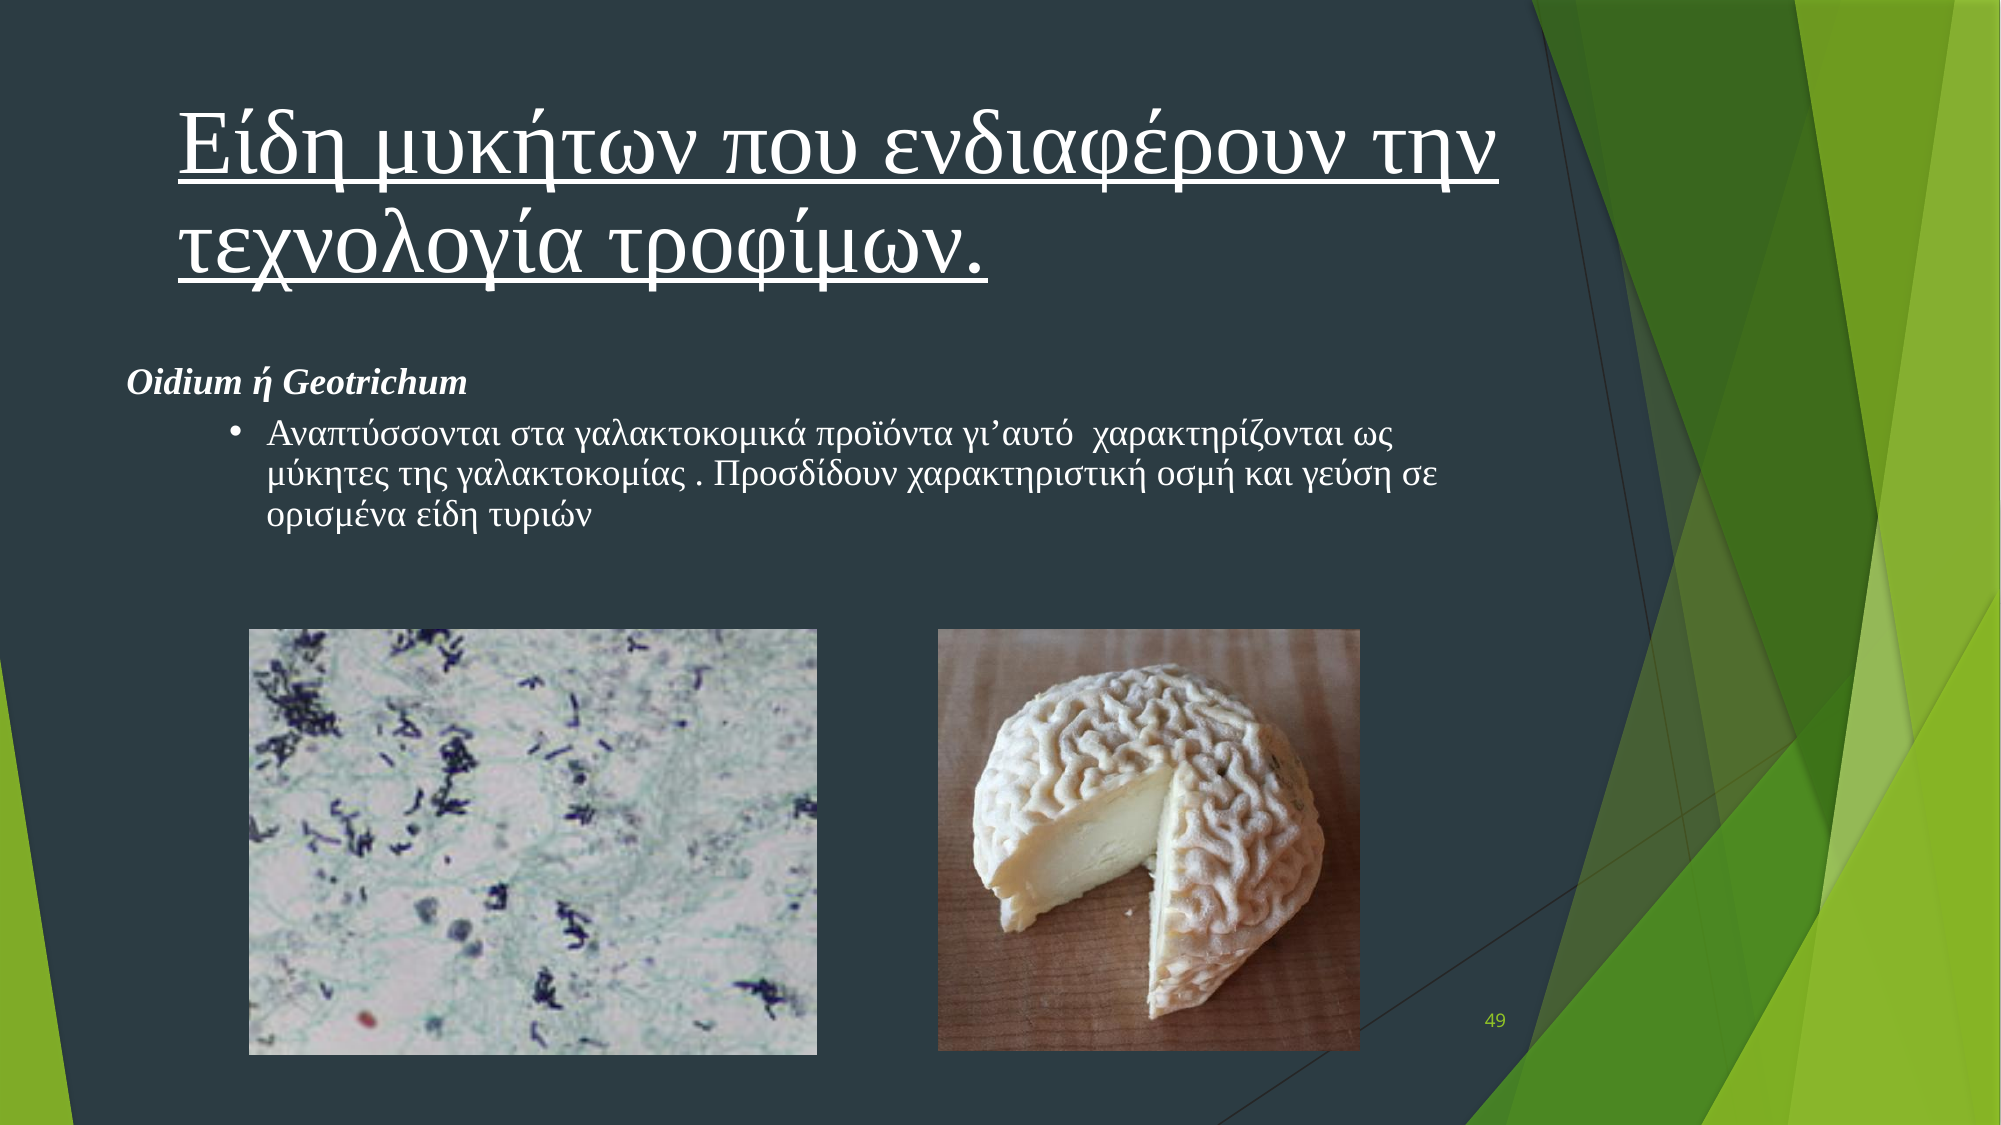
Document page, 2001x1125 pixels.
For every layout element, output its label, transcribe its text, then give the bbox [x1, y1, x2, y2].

list Oidium ή Geotrichum Αναπτύσσονται στα γαλακτοκομικά προϊόντα γι’αυτό χαρακτηρίζονται ως μύκητες της γαλακτοκομίας . Προσδίδουν χαρακτηριστική οσμή και γεύση σε ορισμένα είδη τυριών [111, 354, 1522, 992]
slide_number 49 [1409, 991, 1522, 1051]
picture [248, 629, 817, 1056]
picture [937, 629, 1360, 1052]
text_box Είδη μυκήτων που ενδιαφέρουν την τεχνολογία τροφίμων. [162, 84, 1888, 303]
